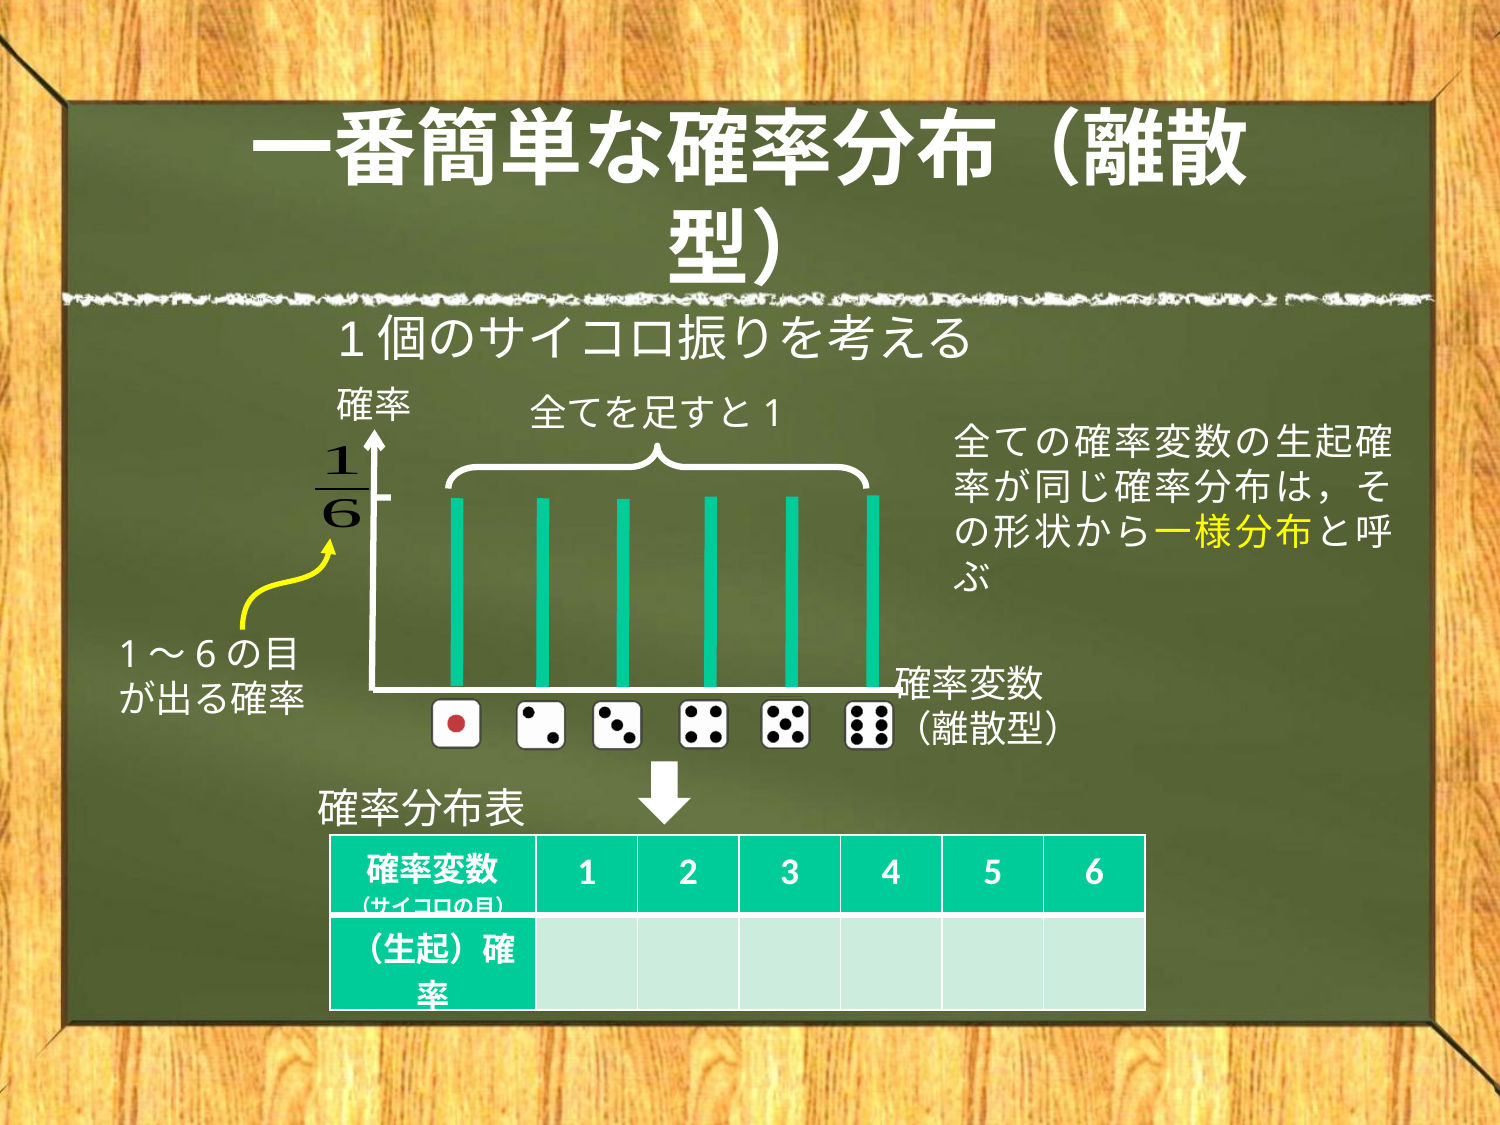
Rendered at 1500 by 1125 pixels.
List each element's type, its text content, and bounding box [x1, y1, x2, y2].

text_box 確率分布表 [302, 774, 542, 840]
title 一番簡単な確率分布（離散型） [162, 101, 1338, 290]
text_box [240, 539, 333, 629]
picture [0, 0, 1500, 1125]
text_box 全ての確率変数の生起確率が同じ確率分布は，その形状から一様分布と呼ぶ [938, 410, 1408, 606]
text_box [371, 502, 375, 691]
text_box 確率 [321, 374, 427, 434]
text_box 確率変数 （離散型） [879, 652, 1097, 758]
text_box [635, 759, 693, 827]
text_box 全てを足すと1 [514, 381, 799, 442]
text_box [371, 429, 375, 499]
text_box [447, 444, 868, 489]
text_box 1個のサイコロ振りを考える [322, 298, 991, 374]
text_box 1～6の目が出る確率 [103, 622, 336, 728]
